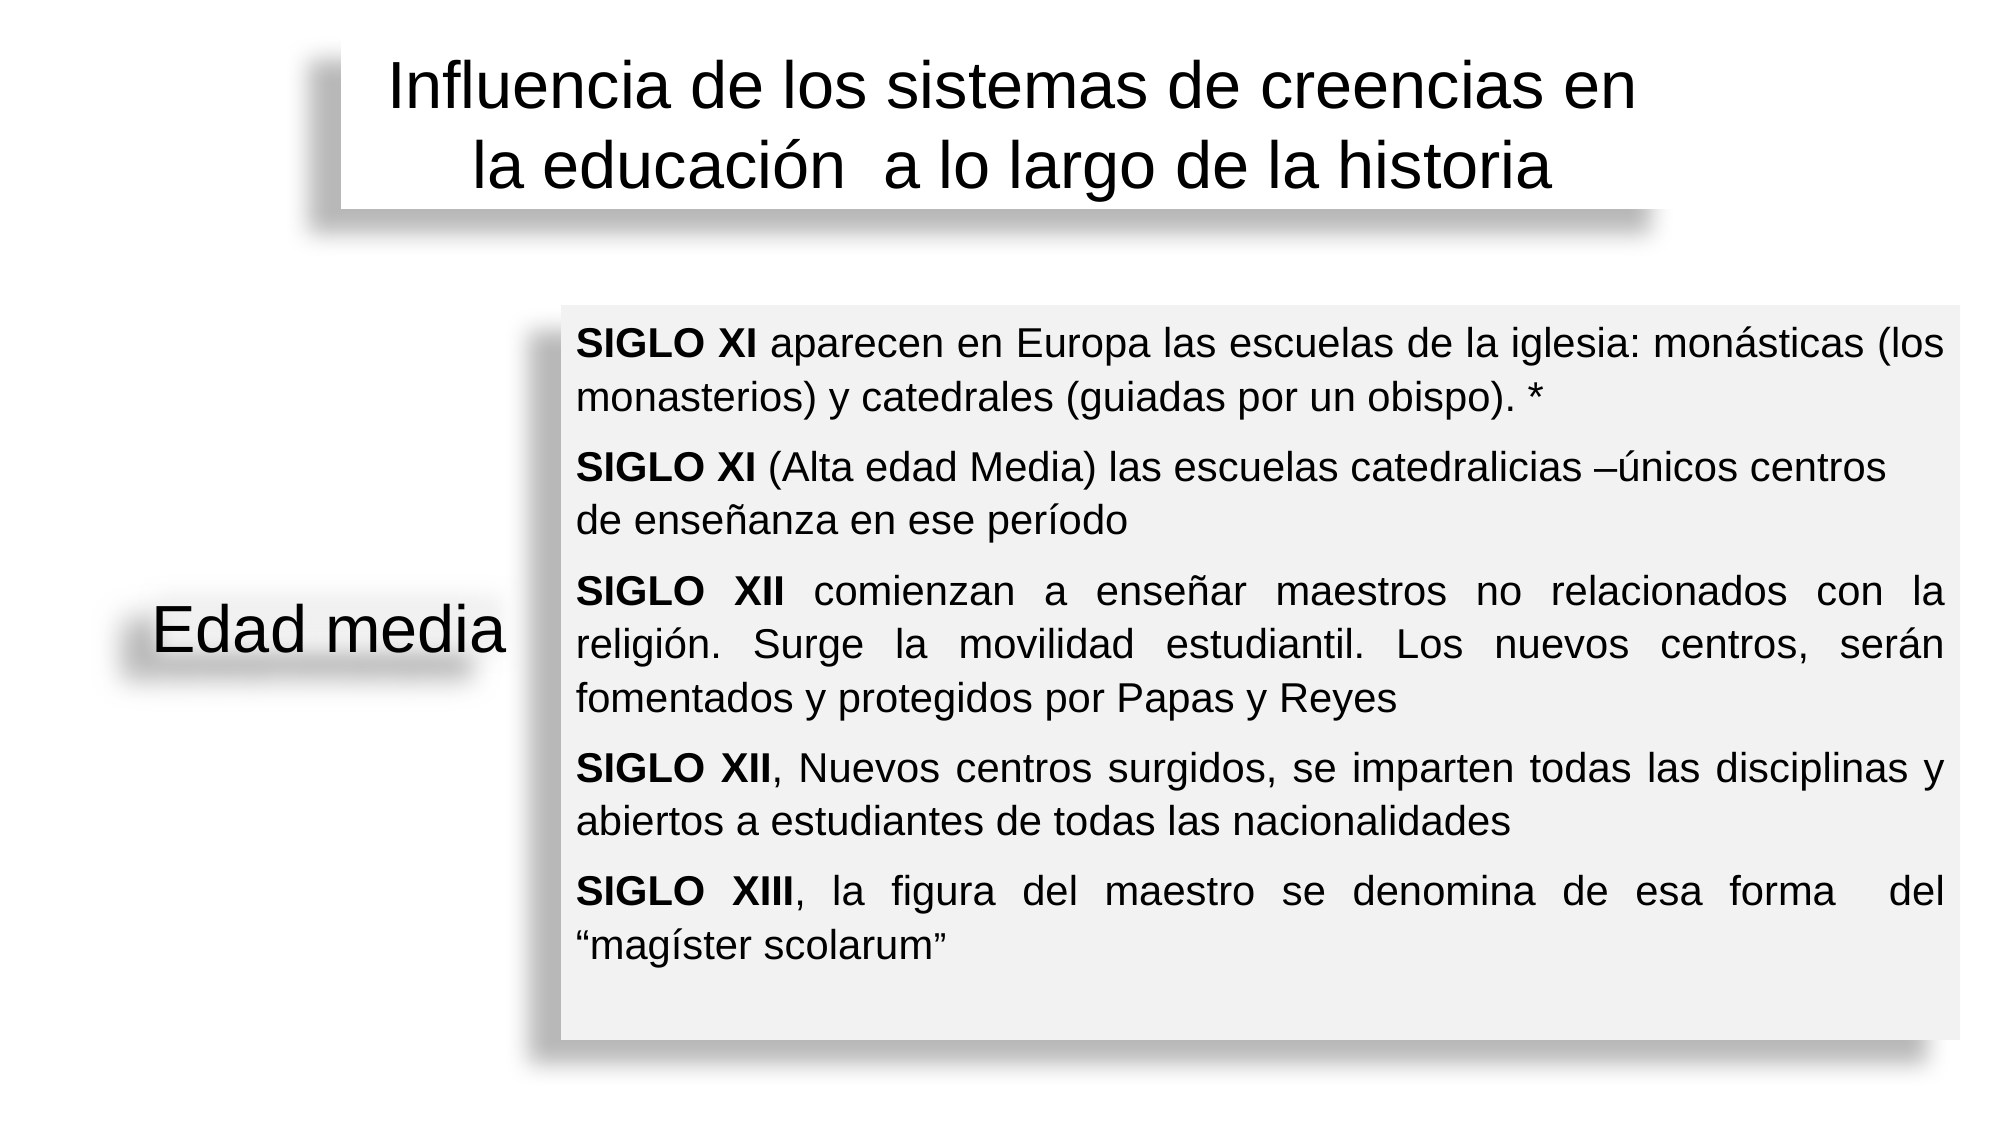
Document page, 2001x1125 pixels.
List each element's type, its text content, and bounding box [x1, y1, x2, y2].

text_box Influencia de los sistemas de creencias en la educación a lo largo de la historia [341, 34, 1686, 209]
text_box Edad media [171, 609, 487, 640]
text_box [165, 602, 495, 646]
text_box TESTIGOS DE JEHOVÁ [167, 605, 492, 643]
text_box SIGLO XI aparecen en Europa las escuelas de la iglesia: monásticas (los monasterios) y catedrales (guiadas por un obispo). * SIGLO XI (Alta edad Media) las escuelas catedralicias –únicos centros de enseñanza en ese período SIGLO XII comienzan a enseñar maestros no relacionados con la religión. Surge la movilidad estudiantil. Los nuevos centros, serán fomentados y protegidos por Papas y Reyes SIGLO XII, Nuevos centros surgidos, se imparten todas las disciplinas y abiertos a estudiantes de todas las nacionalidades SIGLO XIII, la figura del maestro se denomina de esa forma del “magíster scolarum” [561, 305, 1961, 1040]
